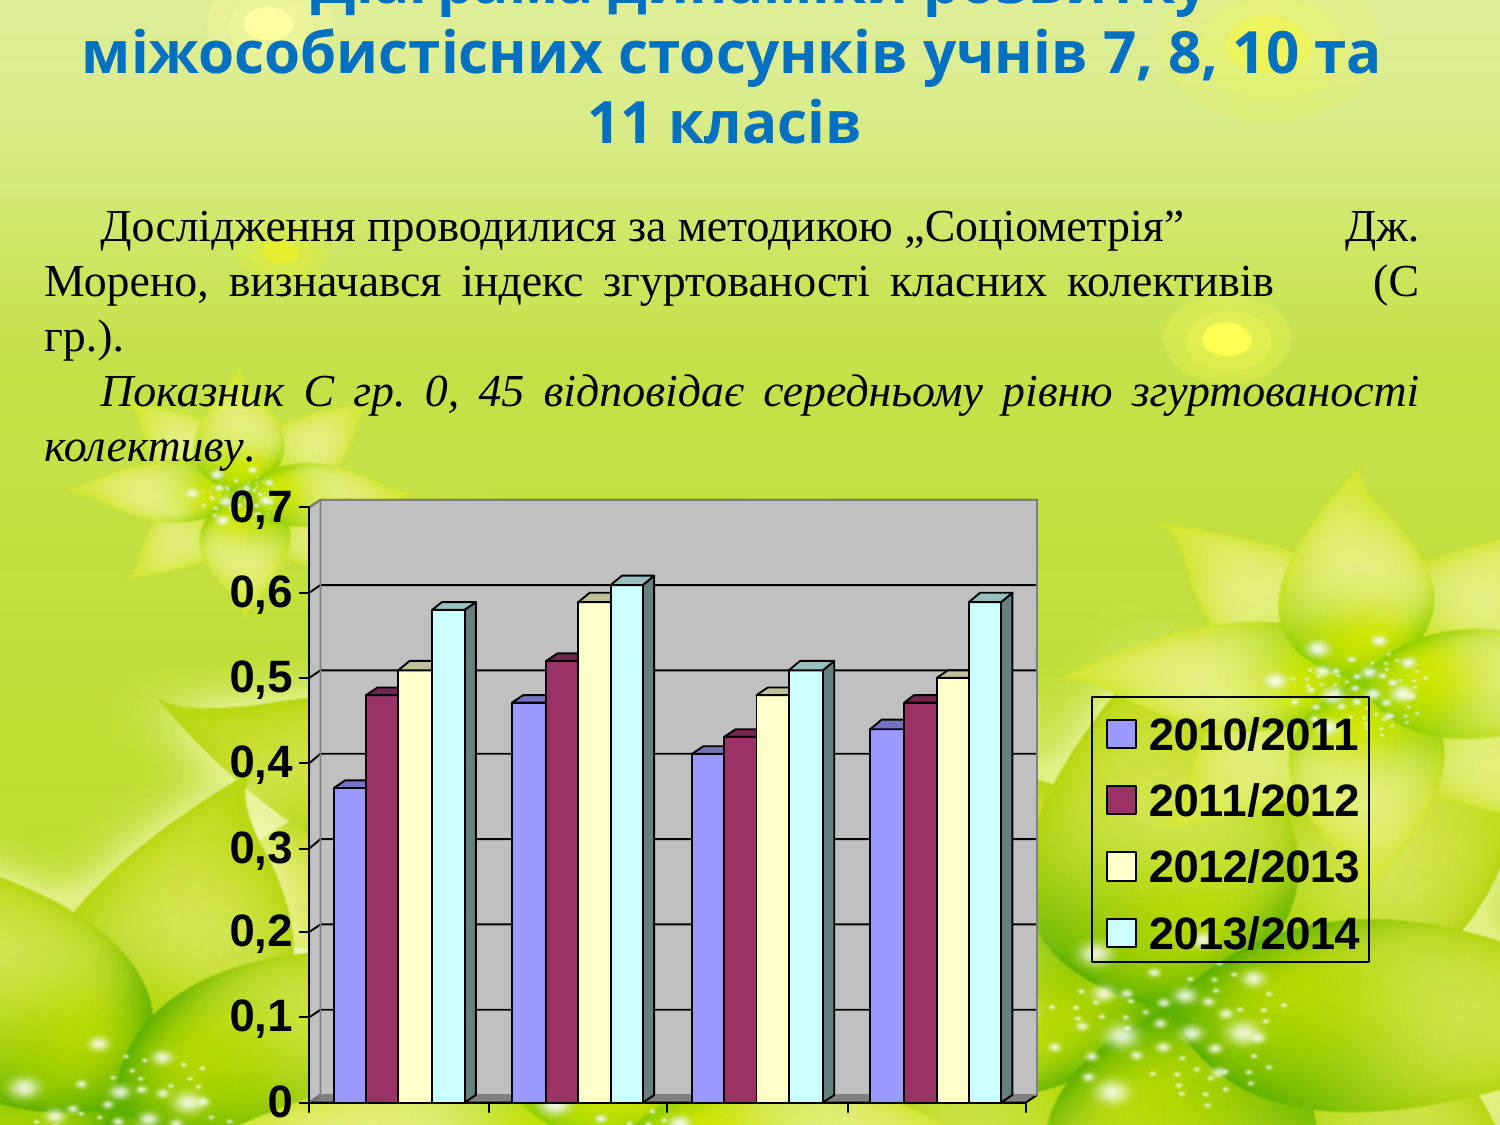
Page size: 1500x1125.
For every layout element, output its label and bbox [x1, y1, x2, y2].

text_box [159, 436, 1389, 1125]
picture [0, 0, 1500, 1125]
